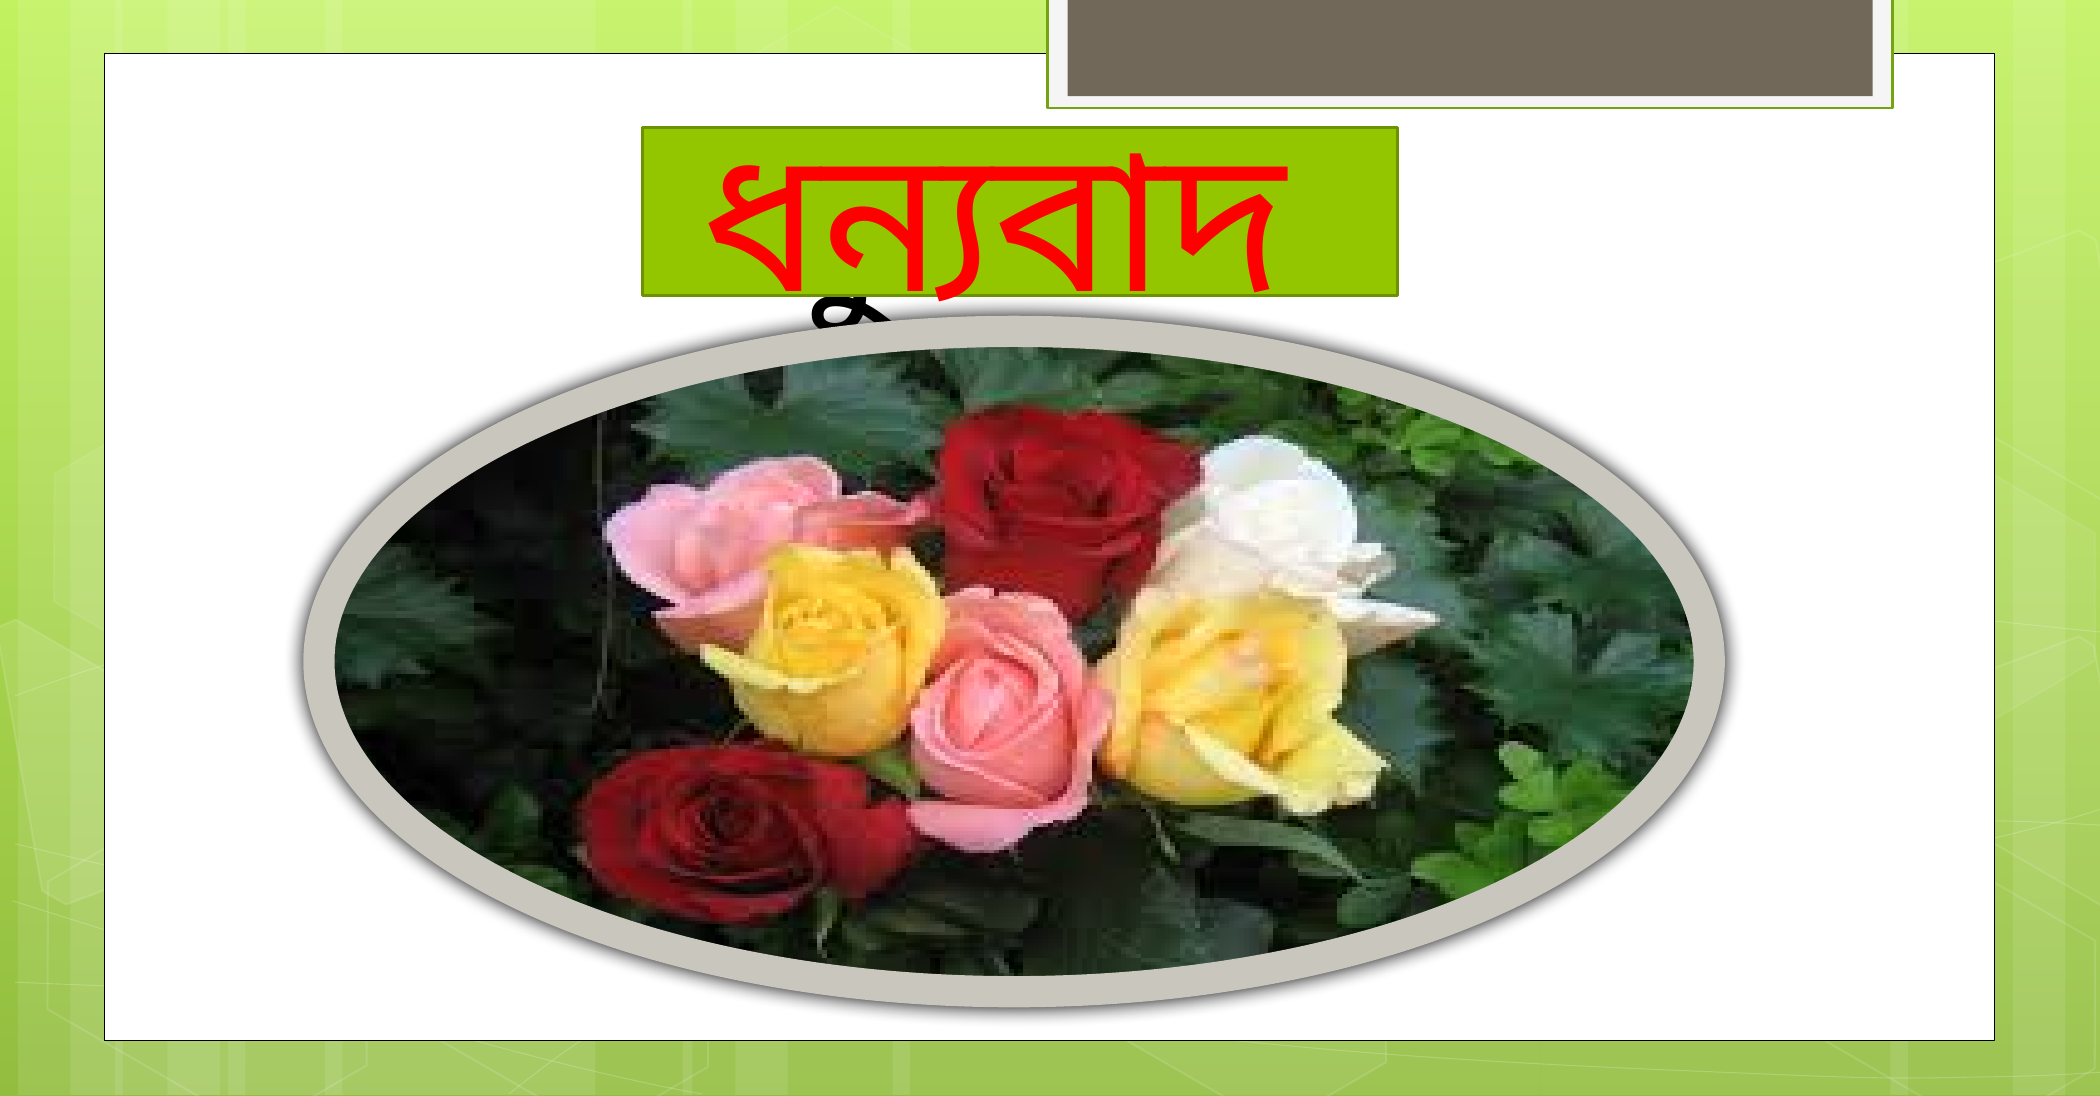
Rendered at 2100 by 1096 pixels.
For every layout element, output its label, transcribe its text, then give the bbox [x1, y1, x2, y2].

picture [318, 331, 1710, 992]
text_box সুভেচ্ছা [570, 115, 1410, 329]
text_box ধন্যবাদ [641, 126, 1399, 297]
